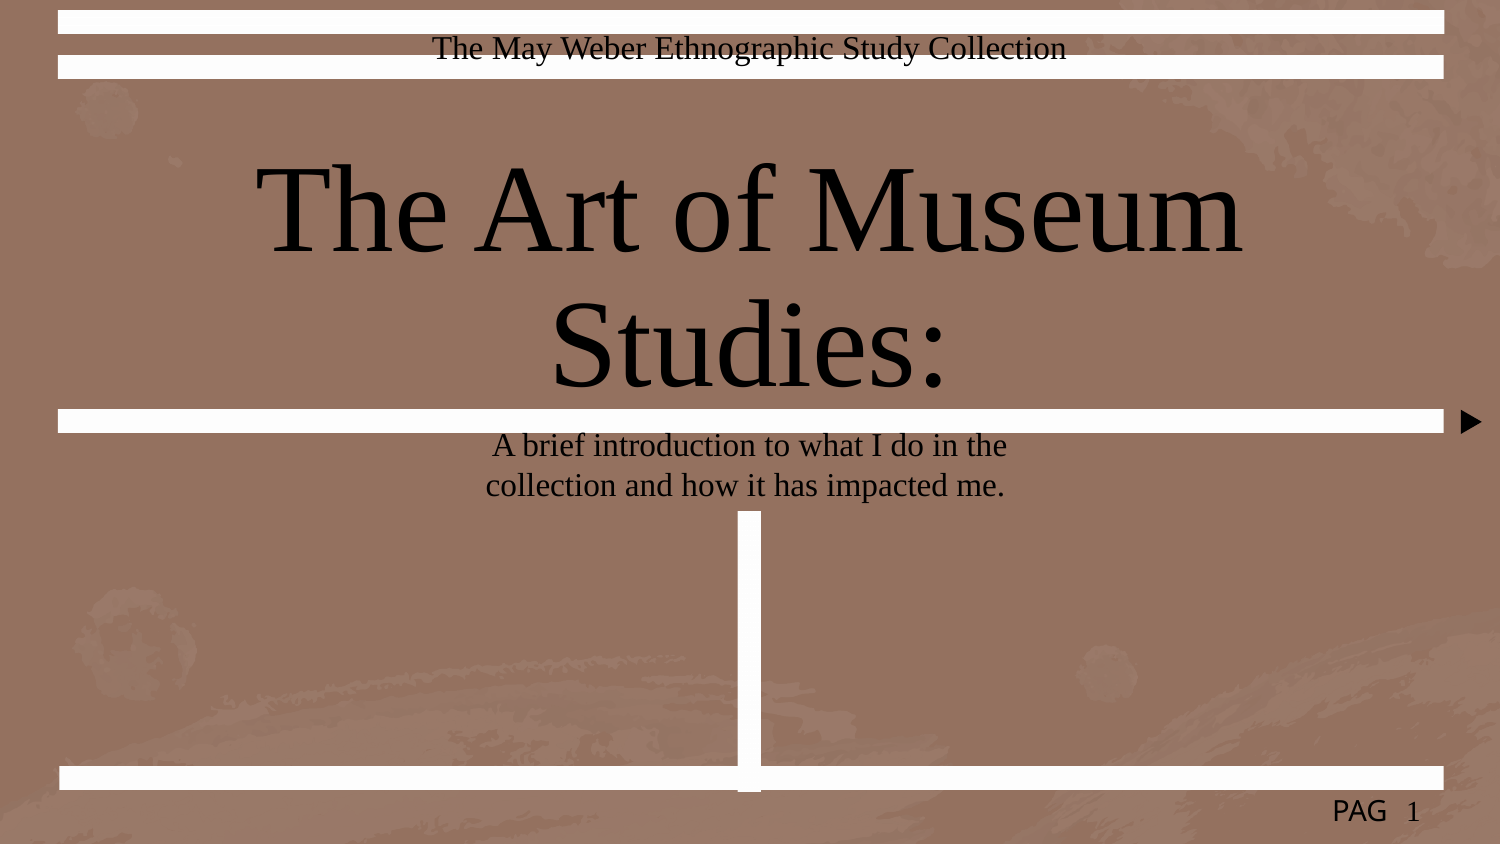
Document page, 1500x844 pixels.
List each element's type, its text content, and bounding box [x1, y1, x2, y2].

title The Art of Museum Studies: [172, 128, 1328, 455]
picture [0, 0, 1500, 844]
text_box [1076, 21, 1439, 71]
subtitle A brief introduction to what I do in the collection and how it has impacted me. [434, 433, 1066, 493]
subtitle The May Weber Ethnographic Study Collection [253, 21, 1076, 71]
slide_number 1 [1353, 790, 1436, 829]
text_box [59, 21, 253, 71]
